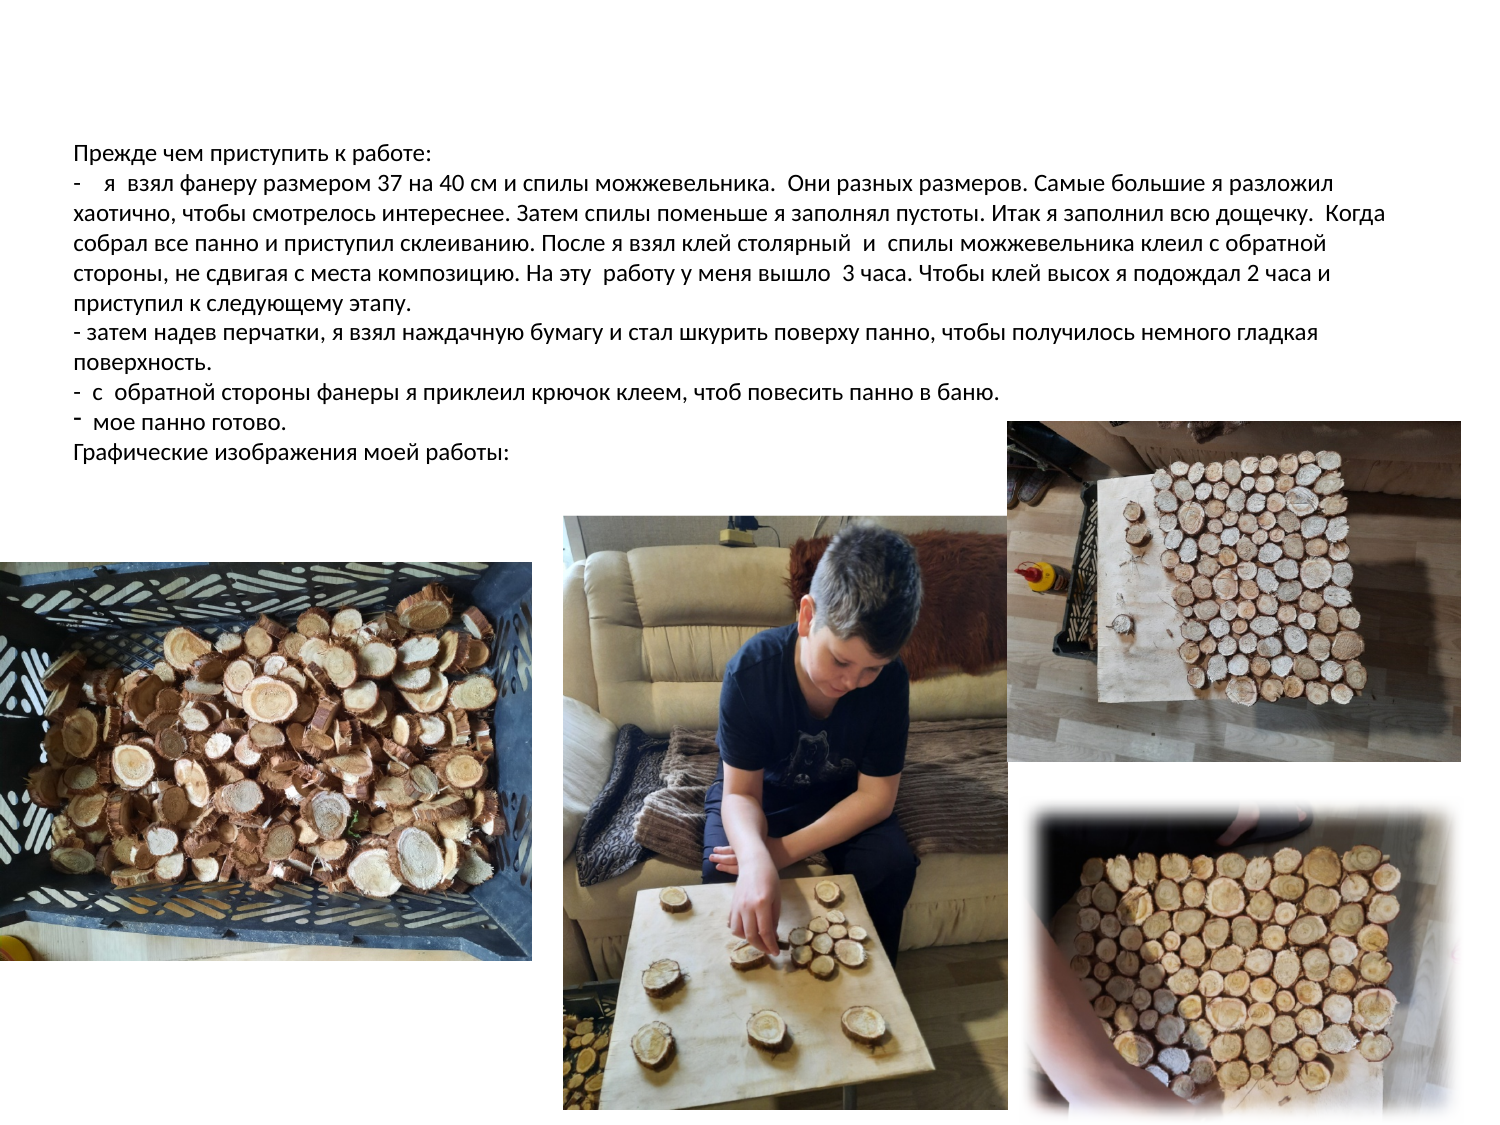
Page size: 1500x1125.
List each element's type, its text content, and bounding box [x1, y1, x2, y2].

text_box Прежде чем приступить к работе: - я взял фанеру размером 37 на 40 см и спилы можжевельника. Они разных размеров. Самые большие я разложил хаотично, чтобы смотрелось интереснее. Затем спилы поменьше я заполнял пустоты. Итак я заполнил всю дощечку. Когда собрал все панно и приступил склеиванию. После я взял клей столярный и спилы можжевельника клеил с обратной стороны, не сдвигая с места композицию. На эту работу у меня вышло 3 часа. Чтобы клей высох я подождал 2 часа и приступил к следующему этапу. - затем надев перчатки, я взял наждачную бумагу и стал шкурить поверху панно, чтобы получилось немного гладкая поверхность. - с обратной стороны фанеры я приклеил крючок клеем, чтоб повесить панно в баню. мое панно готово. Графические изображения моей работы: [58, 128, 1442, 518]
picture [0, 421, 1464, 1125]
